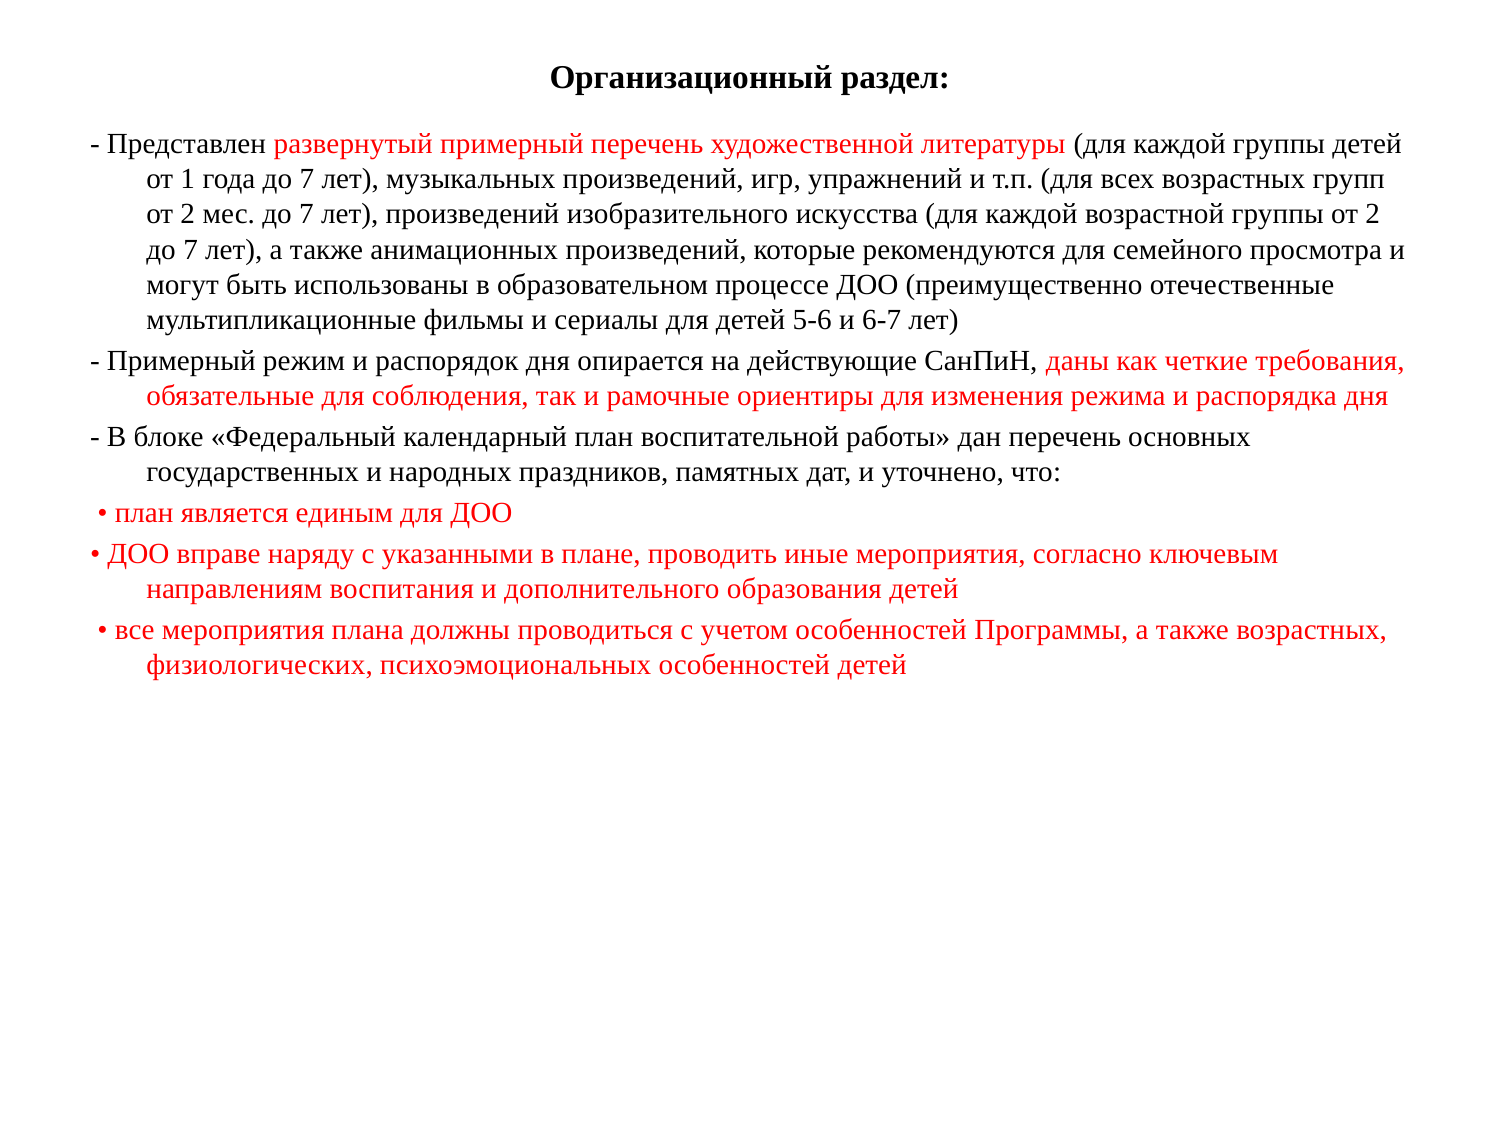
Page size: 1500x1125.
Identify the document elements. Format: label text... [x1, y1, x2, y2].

title Организационный раздел: [75, 45, 1425, 106]
list - Представлен развернутый примерный перечень художественной литературы (для каждой группы детей от 1 года до 7 лет), музыкальных произведений, игр, упражнений и т.п. (для всех возрастных групп от 2 мес. до 7 лет), произведений изобразительного искусства (для каждой возрастной группы от 2 до 7 лет), а также анимационных произведений, которые рекомендуются для семейного просмотра и могут быть использованы в образовательном процессе ДОО (преимущественно отечественные мультипликационные фильмы и сериалы для детей 5-6 и 6-7 лет) - Примерный режим и распорядок дня опирается на действующие СанПиН, даны как четкие требования, обязательные для соблюдения, так и рамочные ориентиры для изменения режима и распорядка дня - В блоке «Федеральный календарный план воспитательной работы» дан перечень основных государственных и народных праздников, памятных дат, и уточнено, что: • план является единым для ДОО • ДОО вправе наряду с указанными в плане, проводить иные мероприятия, согласно ключевым направлениям воспитания и дополнительного образования детей • все мероприятия плана должны проводиться с учетом особенностей Программы, а также возрастных, физиологических, психоэмоциональных особенностей детей [75, 117, 1425, 1005]
